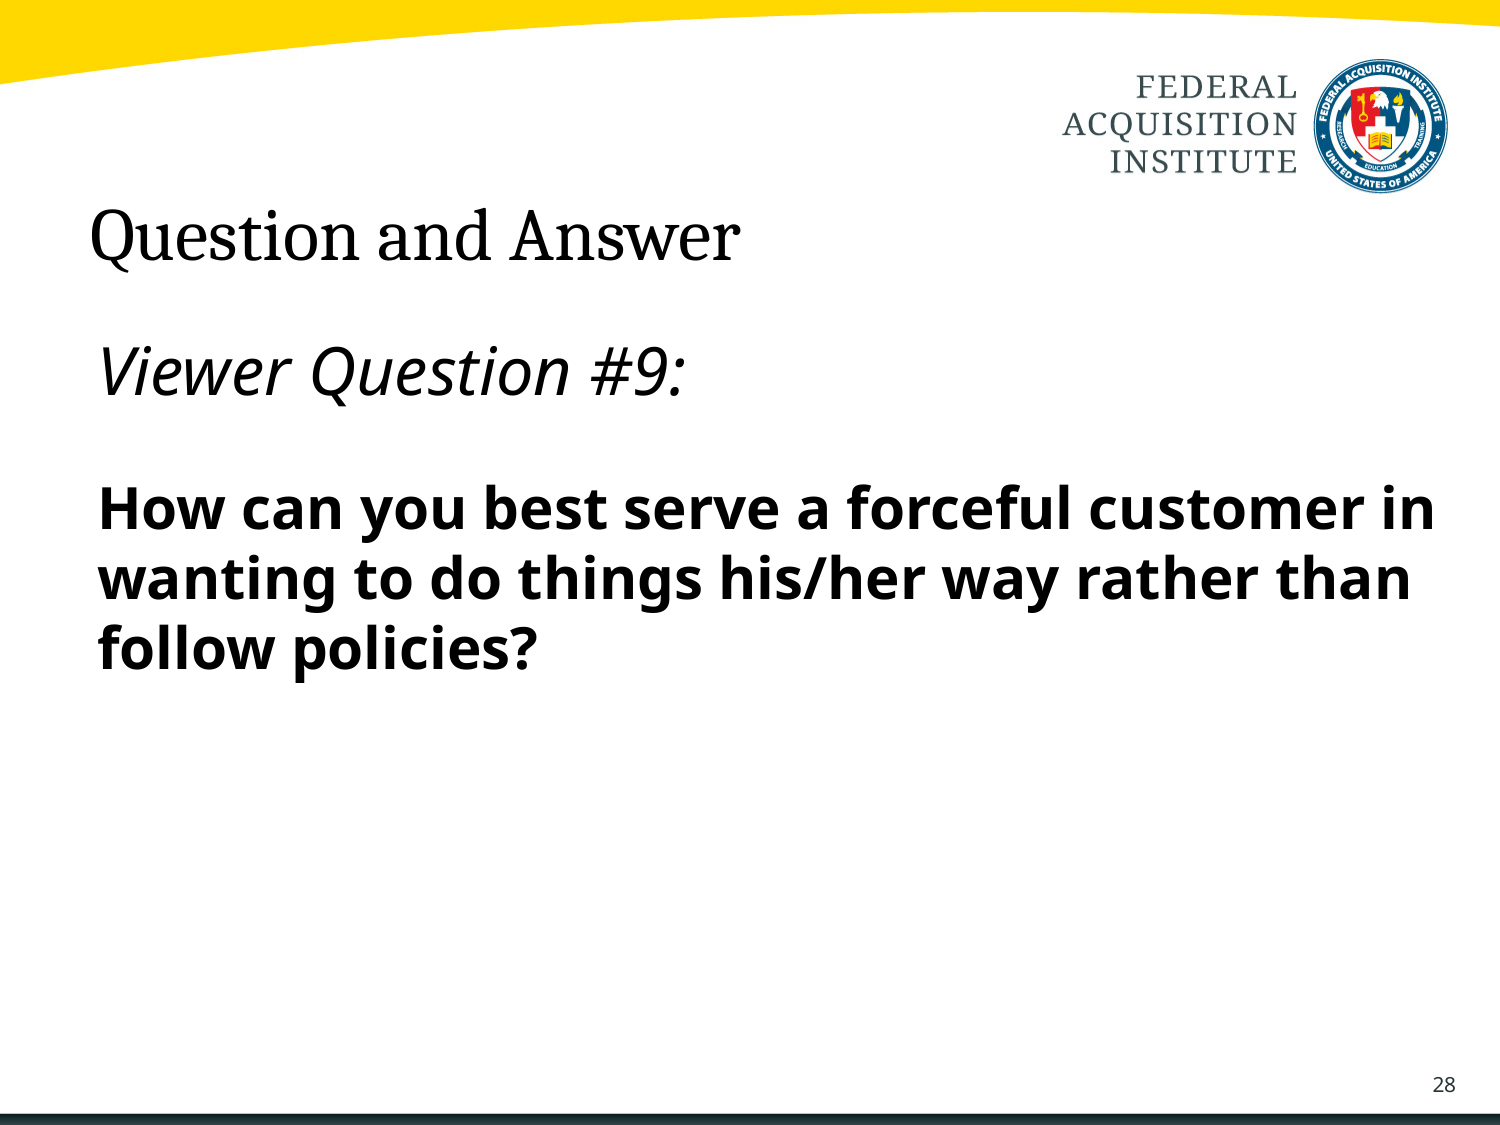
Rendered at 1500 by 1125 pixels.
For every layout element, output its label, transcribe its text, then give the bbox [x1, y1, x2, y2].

slide_number 28 [1415, 1047, 1474, 1107]
picture [0, 0, 1500, 1125]
text_box Question and Answer [75, 172, 1320, 296]
text_box How can you best serve a forceful customer in wanting to do things his/her way rather than follow policies? [82, 463, 1463, 689]
text_box Viewer Question #9: [82, 321, 1463, 417]
